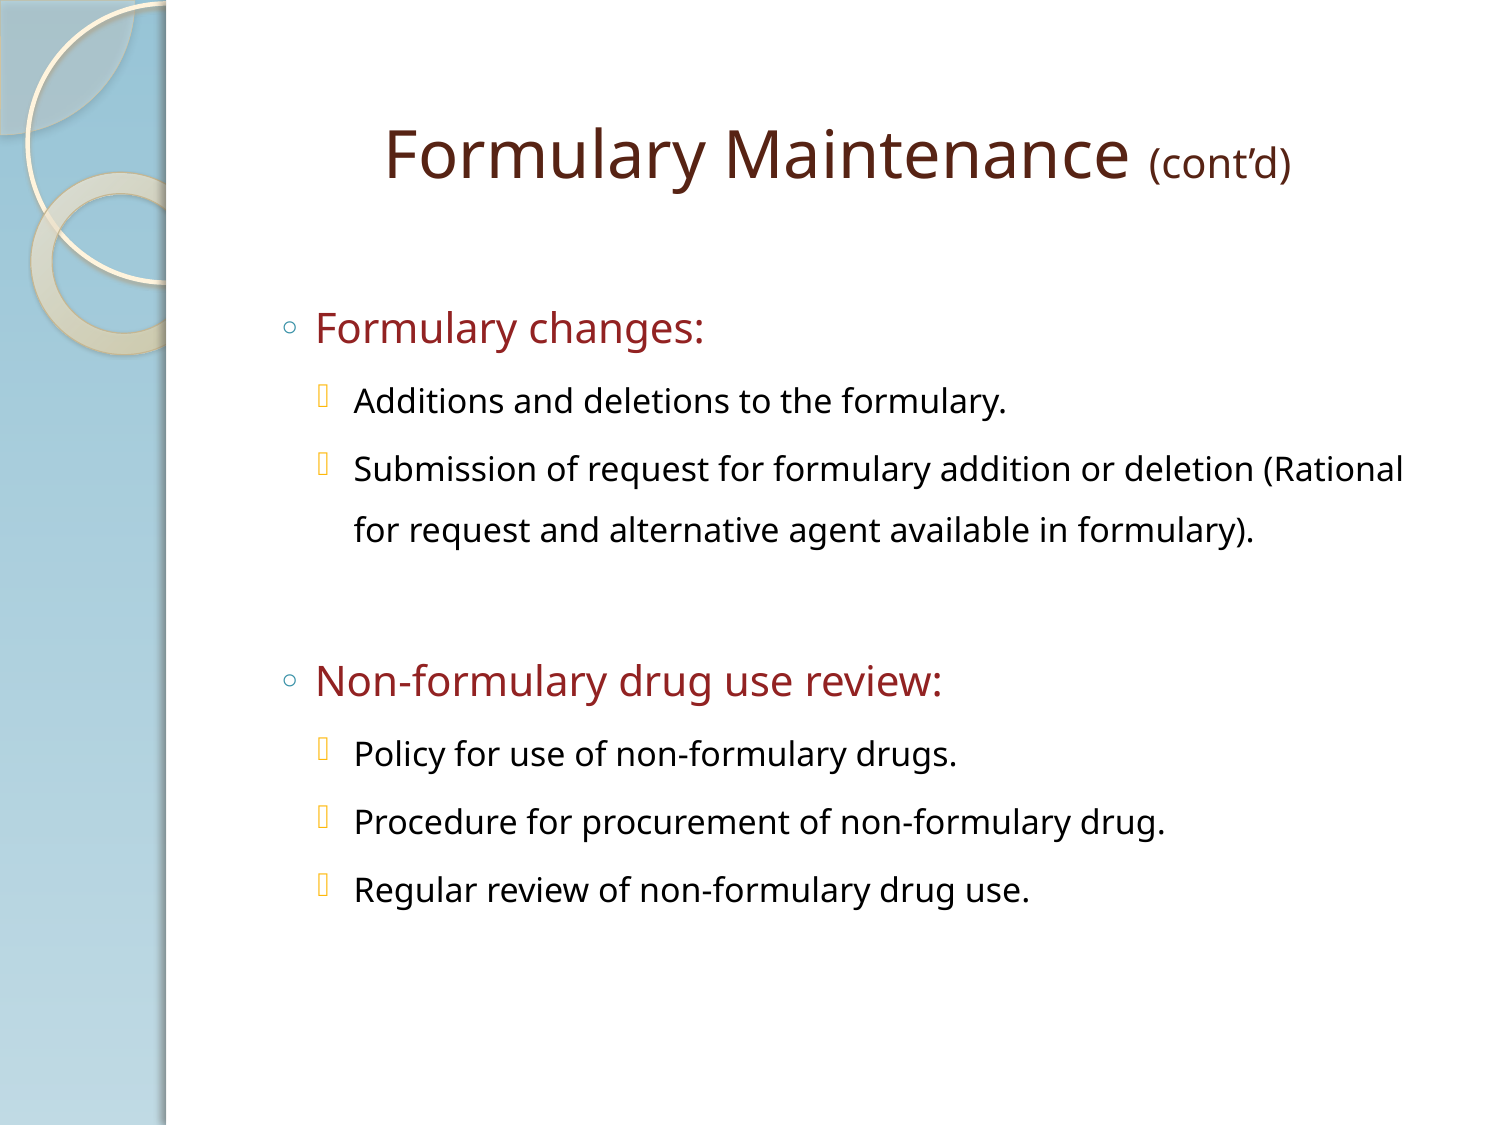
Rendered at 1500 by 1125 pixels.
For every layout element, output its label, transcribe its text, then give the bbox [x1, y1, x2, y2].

title Formulary Maintenance (cont’d) [222, 58, 1453, 234]
list Formulary changes: Additions and deletions to the formulary. Submission of request for formulary addition or deletion (Rational for request and alternative agent available in formulary). Non-formulary drug use review: Policy for use of non-formulary drugs. Procedure for procurement of non-formulary drug. Regular review of non-formulary drug use. [199, 234, 1454, 961]
